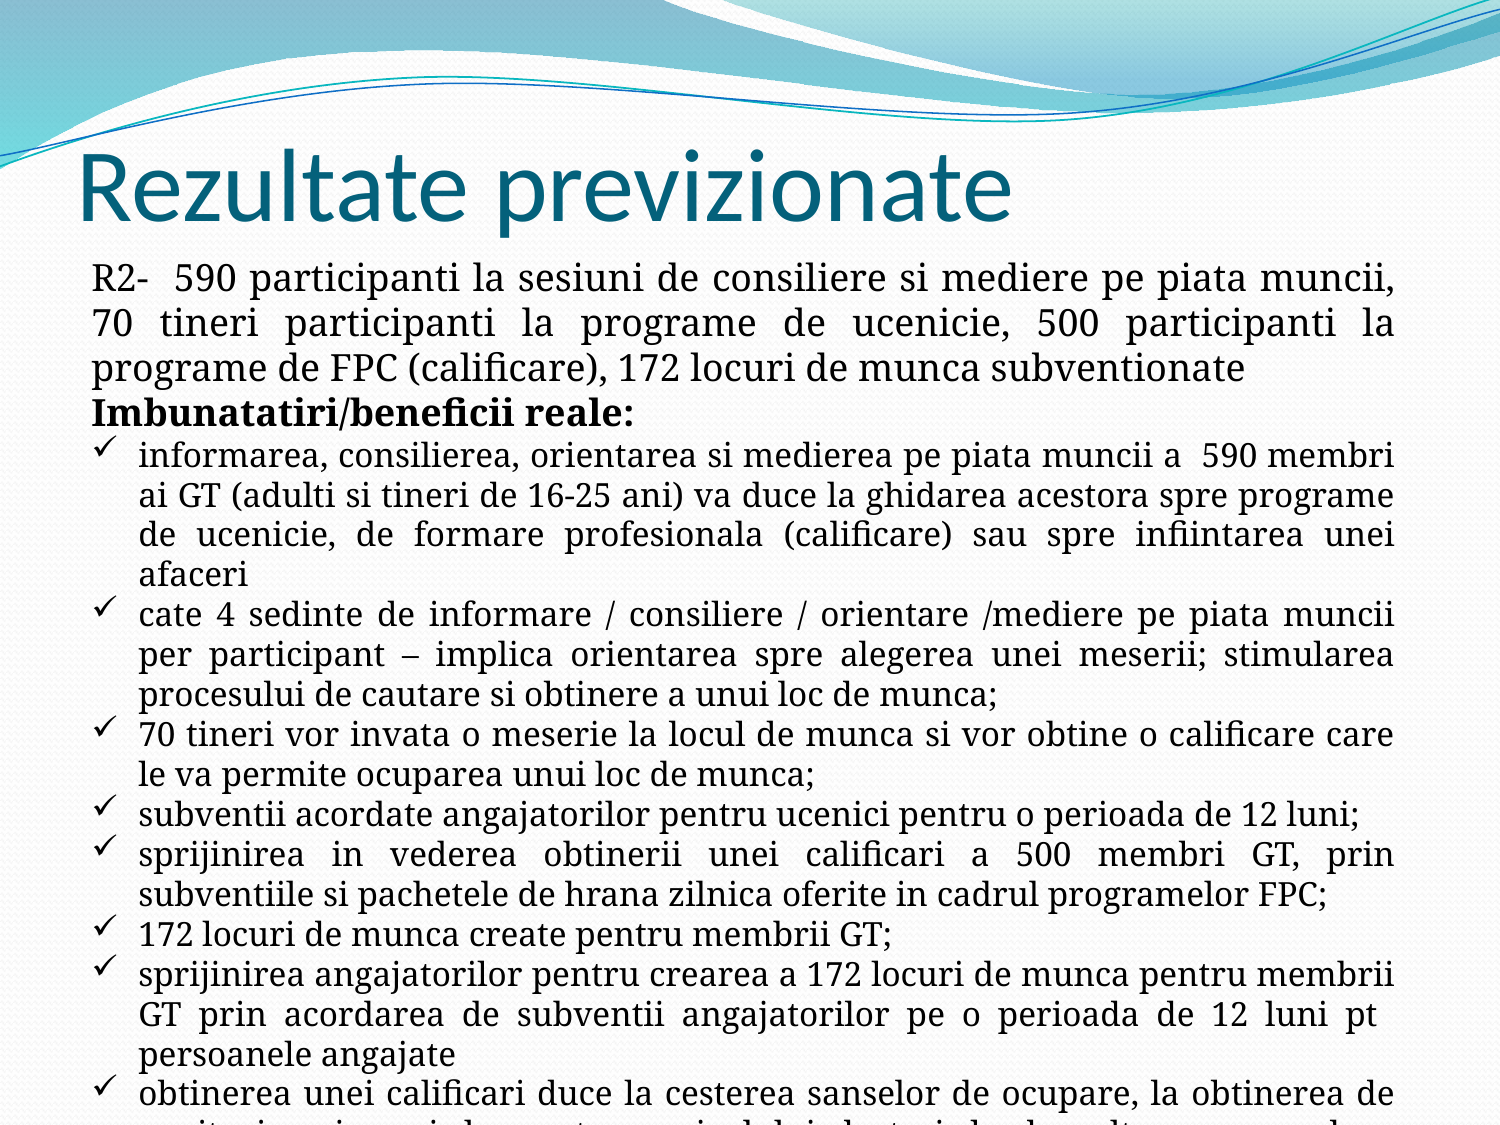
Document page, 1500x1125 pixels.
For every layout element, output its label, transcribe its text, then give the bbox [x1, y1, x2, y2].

title Rezultate previzionate [76, 54, 1440, 243]
text_box R2- 590 participanti la sesiuni de consiliere si mediere pe piata muncii, 70 tineri participanti la programe de ucenicie, 500 participanti la programe de FPC (calificare), 172 locuri de munca subventionate Imbunatatiri/beneficii reale: informarea, consilierea, orientarea si medierea pe piata muncii a 590 membri ai GT (adulti si tineri de 16-25 ani) va duce la ghidarea acestora spre programe de ucenicie, de formare profesionala (calificare) sau spre infiintarea unei afaceri cate 4 sedinte de informare / consiliere / orientare /mediere pe piata muncii per participant – implica orientarea spre alegerea unei meserii; stimularea procesului de cautare si obtinere a unui loc de munca; 70 tineri vor invata o meserie la locul de munca si vor obtine o calificare care le va permite ocuparea unui loc de munca; subventii acordate angajatorilor pentru ucenici pentru o perioada de 12 luni; sprijinirea in vederea obtinerii unei calificari a 500 membri GT, prin subventiile si pachetele de hrana zilnica oferite in cadrul programelor FPC; 172 locuri de munca create pentru membrii GT; sprijinirea angajatorilor pentru crearea a 172 locuri de munca pentru membrii GT prin acordarea de subventii angajatorilor pe o perioada de 12 luni pt persoanele angajate obtinerea unei calificari duce la cesterea sanselor de ocupare, la obtinerea de venituri mai mari, la cresterea nivelului de trai, la dezvoltare personala a participantilor, integrarea sociala si cresterea stimei de sine. [76, 246, 1412, 1125]
